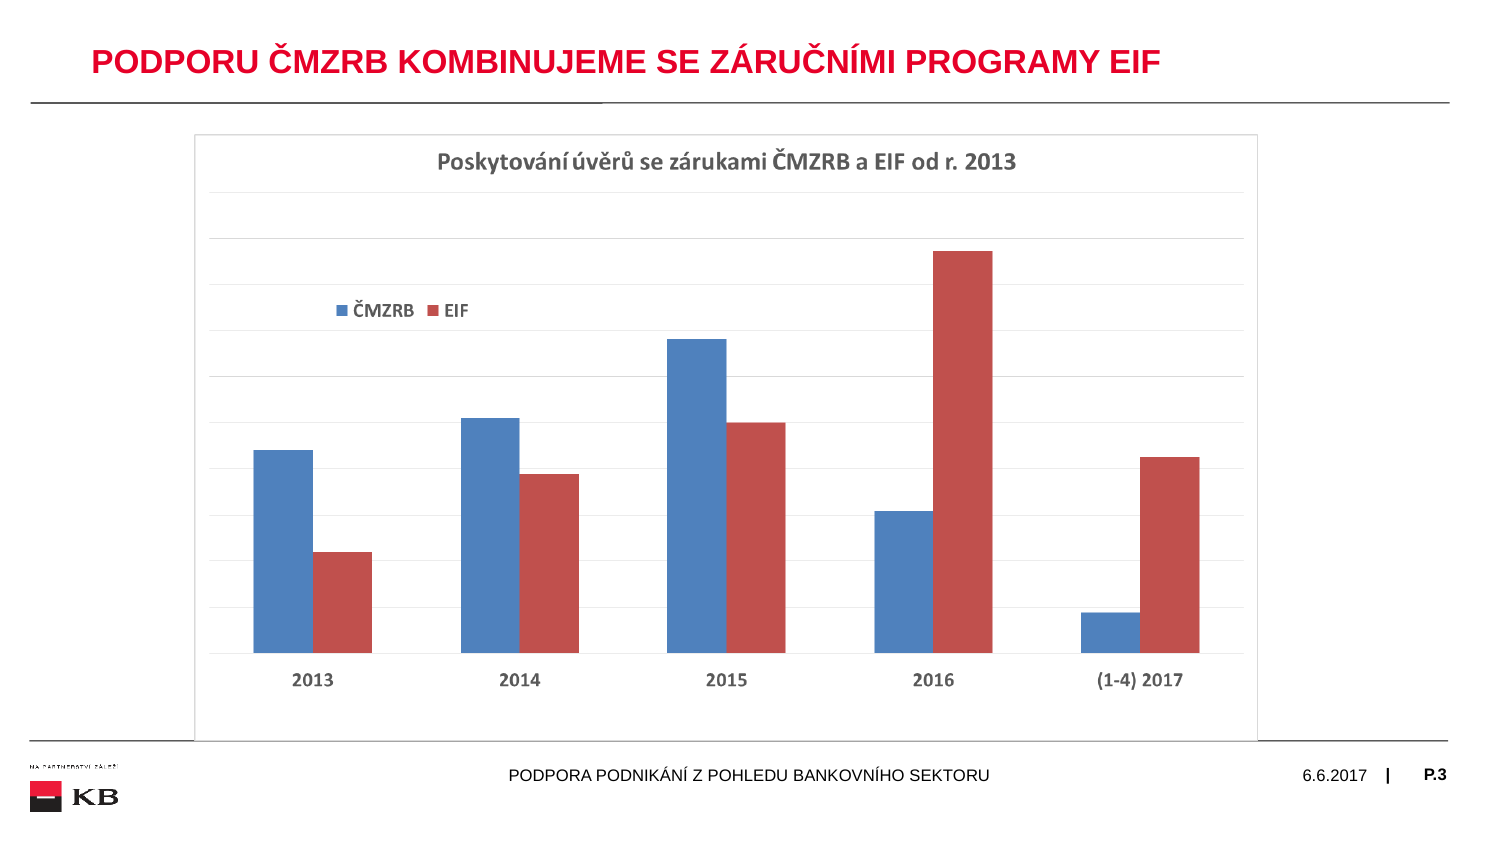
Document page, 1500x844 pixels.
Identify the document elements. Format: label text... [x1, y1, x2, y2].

footer PODPORA PODNIKÁNÍ Z POHLEDU BANKOVNÍHO SEKTORU [454, 764, 1045, 819]
title PODPORU ČMZRB KOMBINUJEME SE ZÁRUČNÍMI PROGRAMY EIF [91, 32, 1376, 94]
picture [30, 764, 118, 812]
slide_number P.3 [1387, 763, 1448, 819]
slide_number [1075, 764, 1374, 819]
picture [194, 134, 1258, 741]
